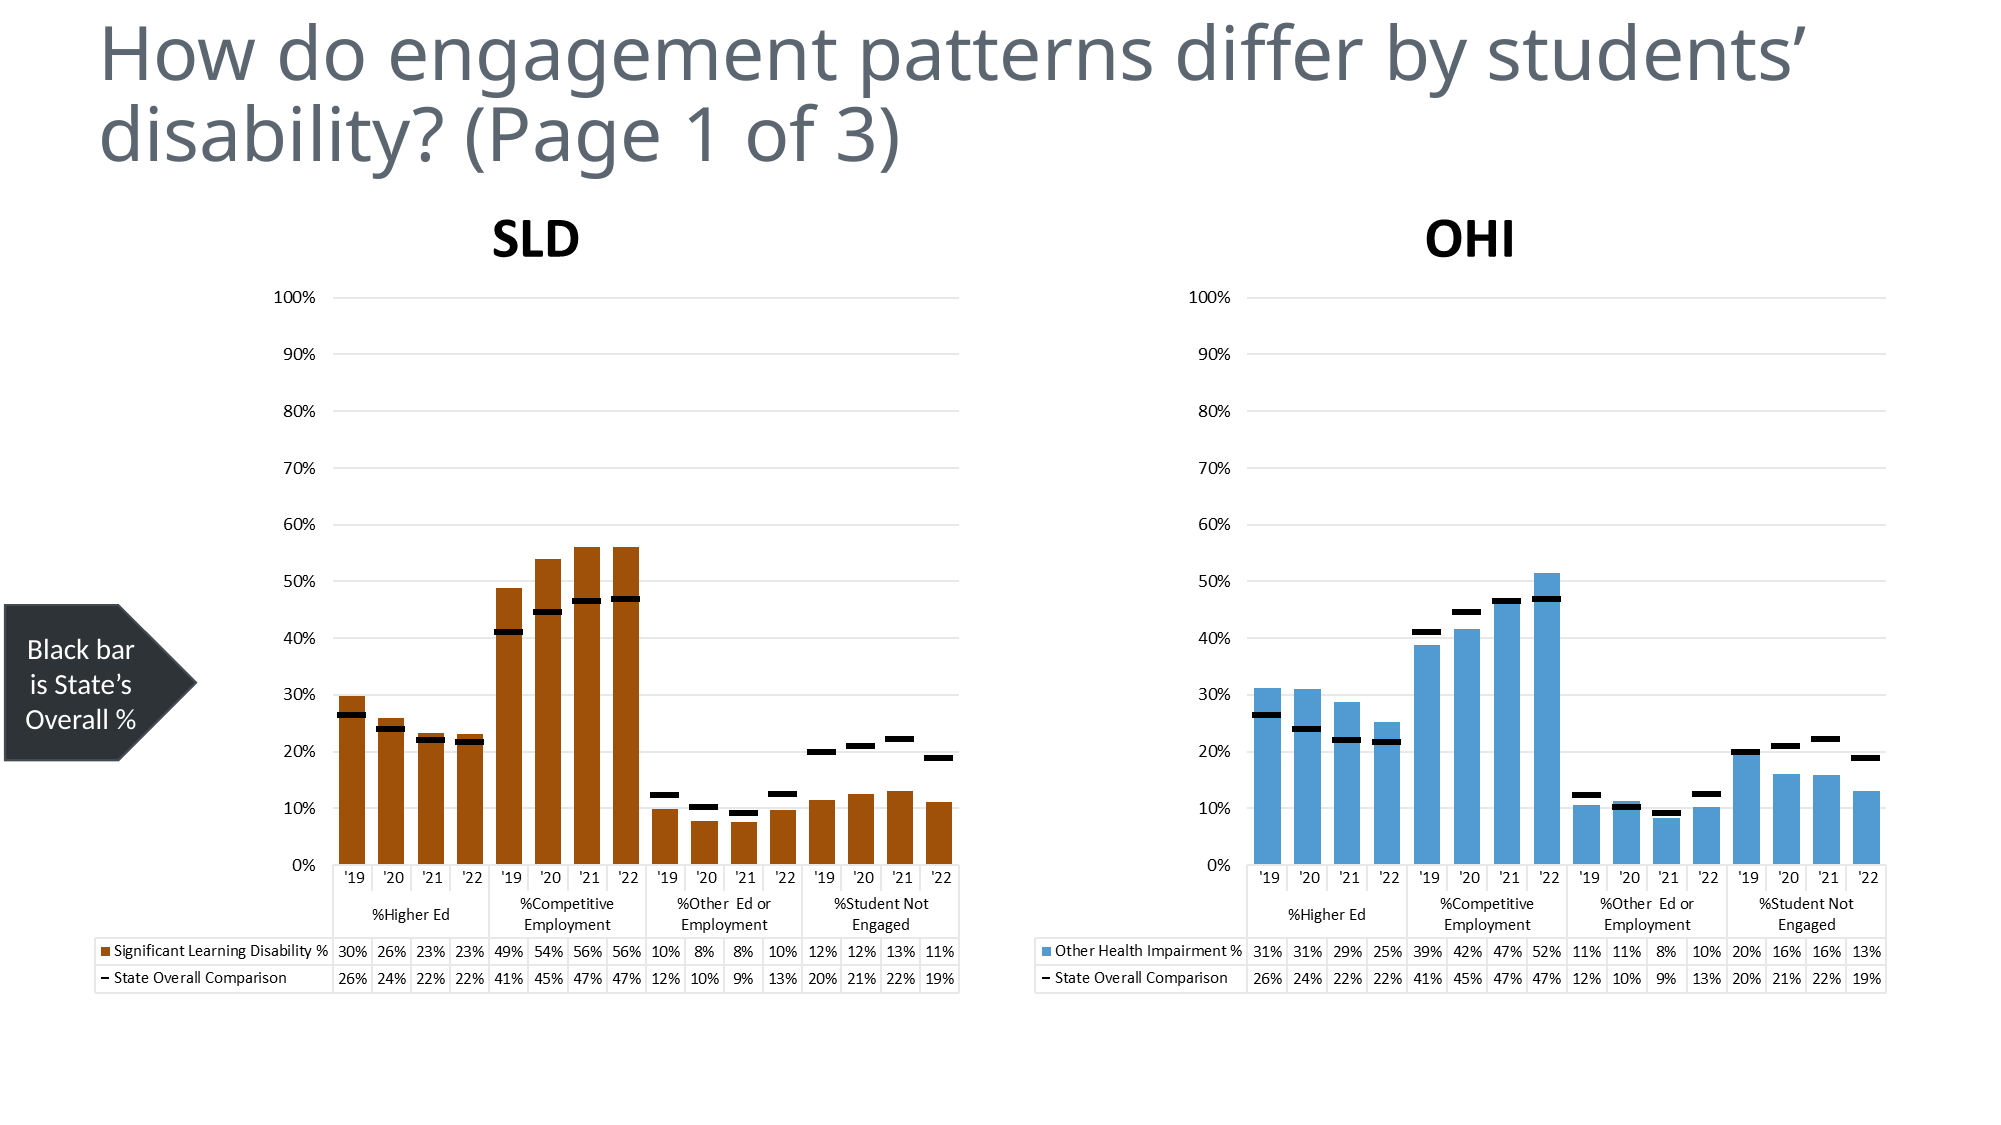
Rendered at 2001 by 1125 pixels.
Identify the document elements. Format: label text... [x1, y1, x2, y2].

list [59, 184, 1000, 1004]
title How do engagement patterns differ by students’ disability? (Page 1 of 3) [83, 27, 1917, 166]
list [1000, 184, 1941, 1004]
text_box Black bar is State’s Overall % [3, 604, 59, 762]
